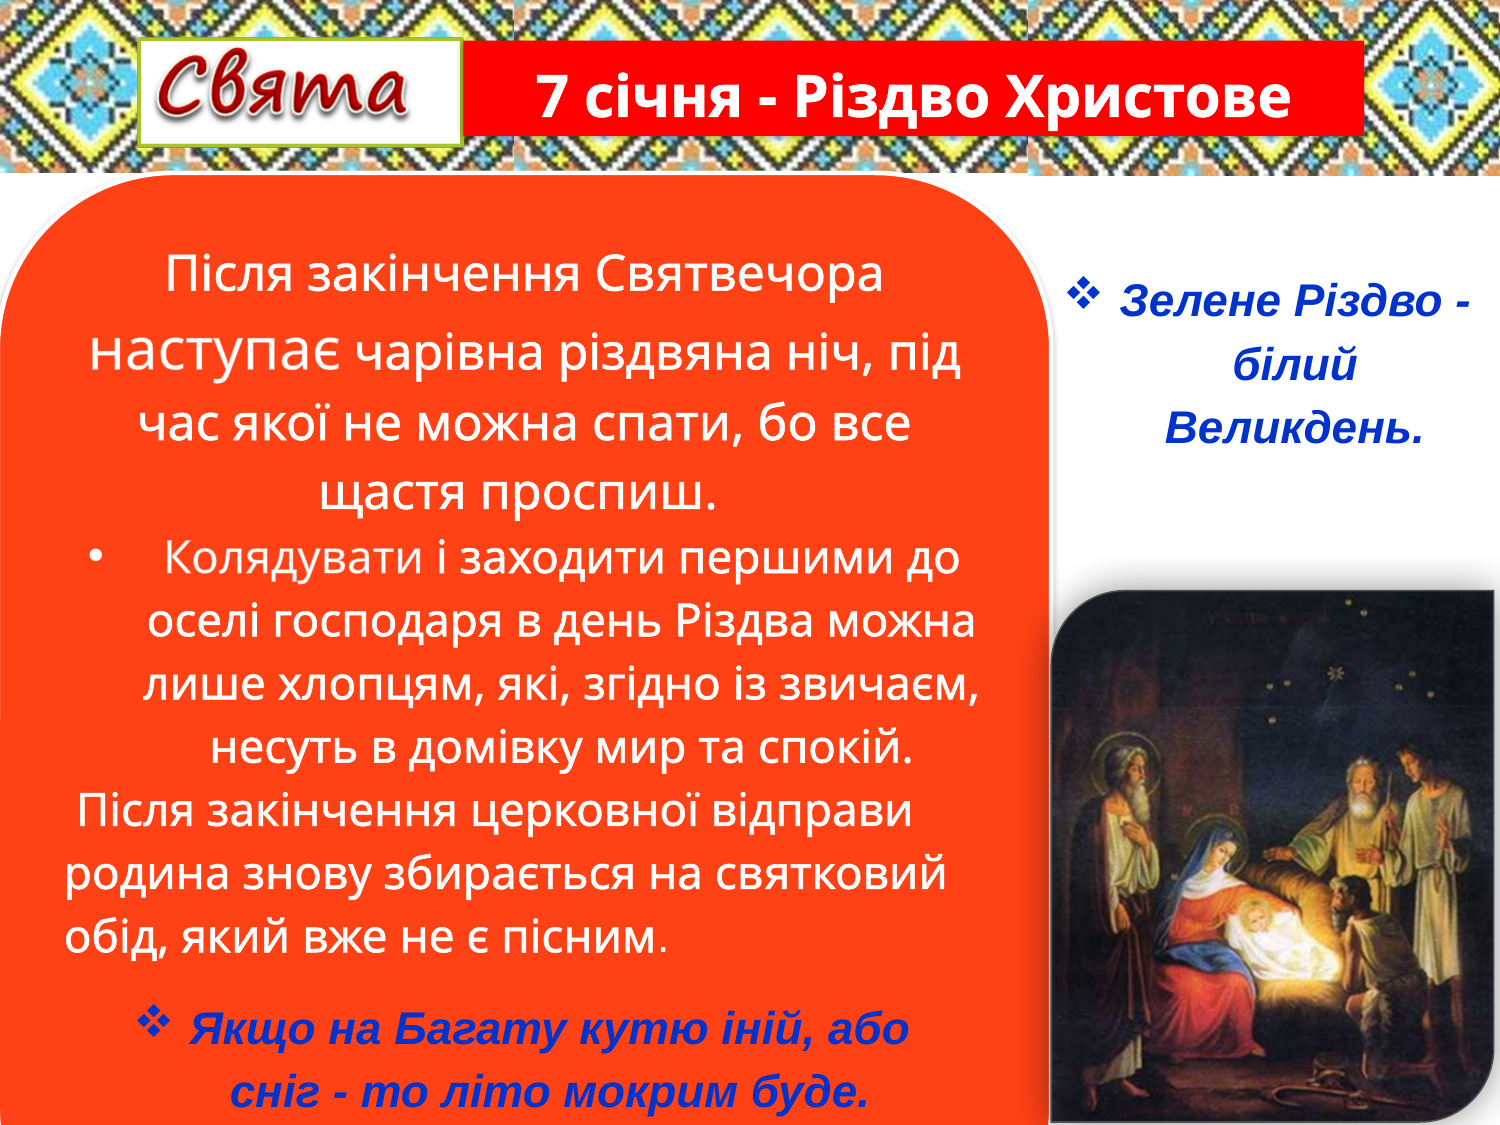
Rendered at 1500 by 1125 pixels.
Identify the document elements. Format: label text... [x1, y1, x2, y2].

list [1028, 0, 1500, 177]
picture [0, 0, 1500, 314]
picture [1050, 460, 1500, 1125]
text_box Після закінчення Святвечора наступає чарівна різдвяна ніч, під час якої не можна спати, бо все щастя проспиш. Колядувати і заходити першими до оселі господаря в день Різдва можна лише хлопцям, які, згідно із звичаєм, несуть в домівку мир та спокій. Після закінчення церковної відправи родина знову збирається на святковий обід, який вже не є пісним. [0, 181, 1052, 1125]
text_box Якщо на Багату кутю іній, або сніг - то літо мокрим буде. [73, 983, 971, 1125]
text_box Зелене Різдво - білий Великдень. [1034, 255, 1500, 460]
